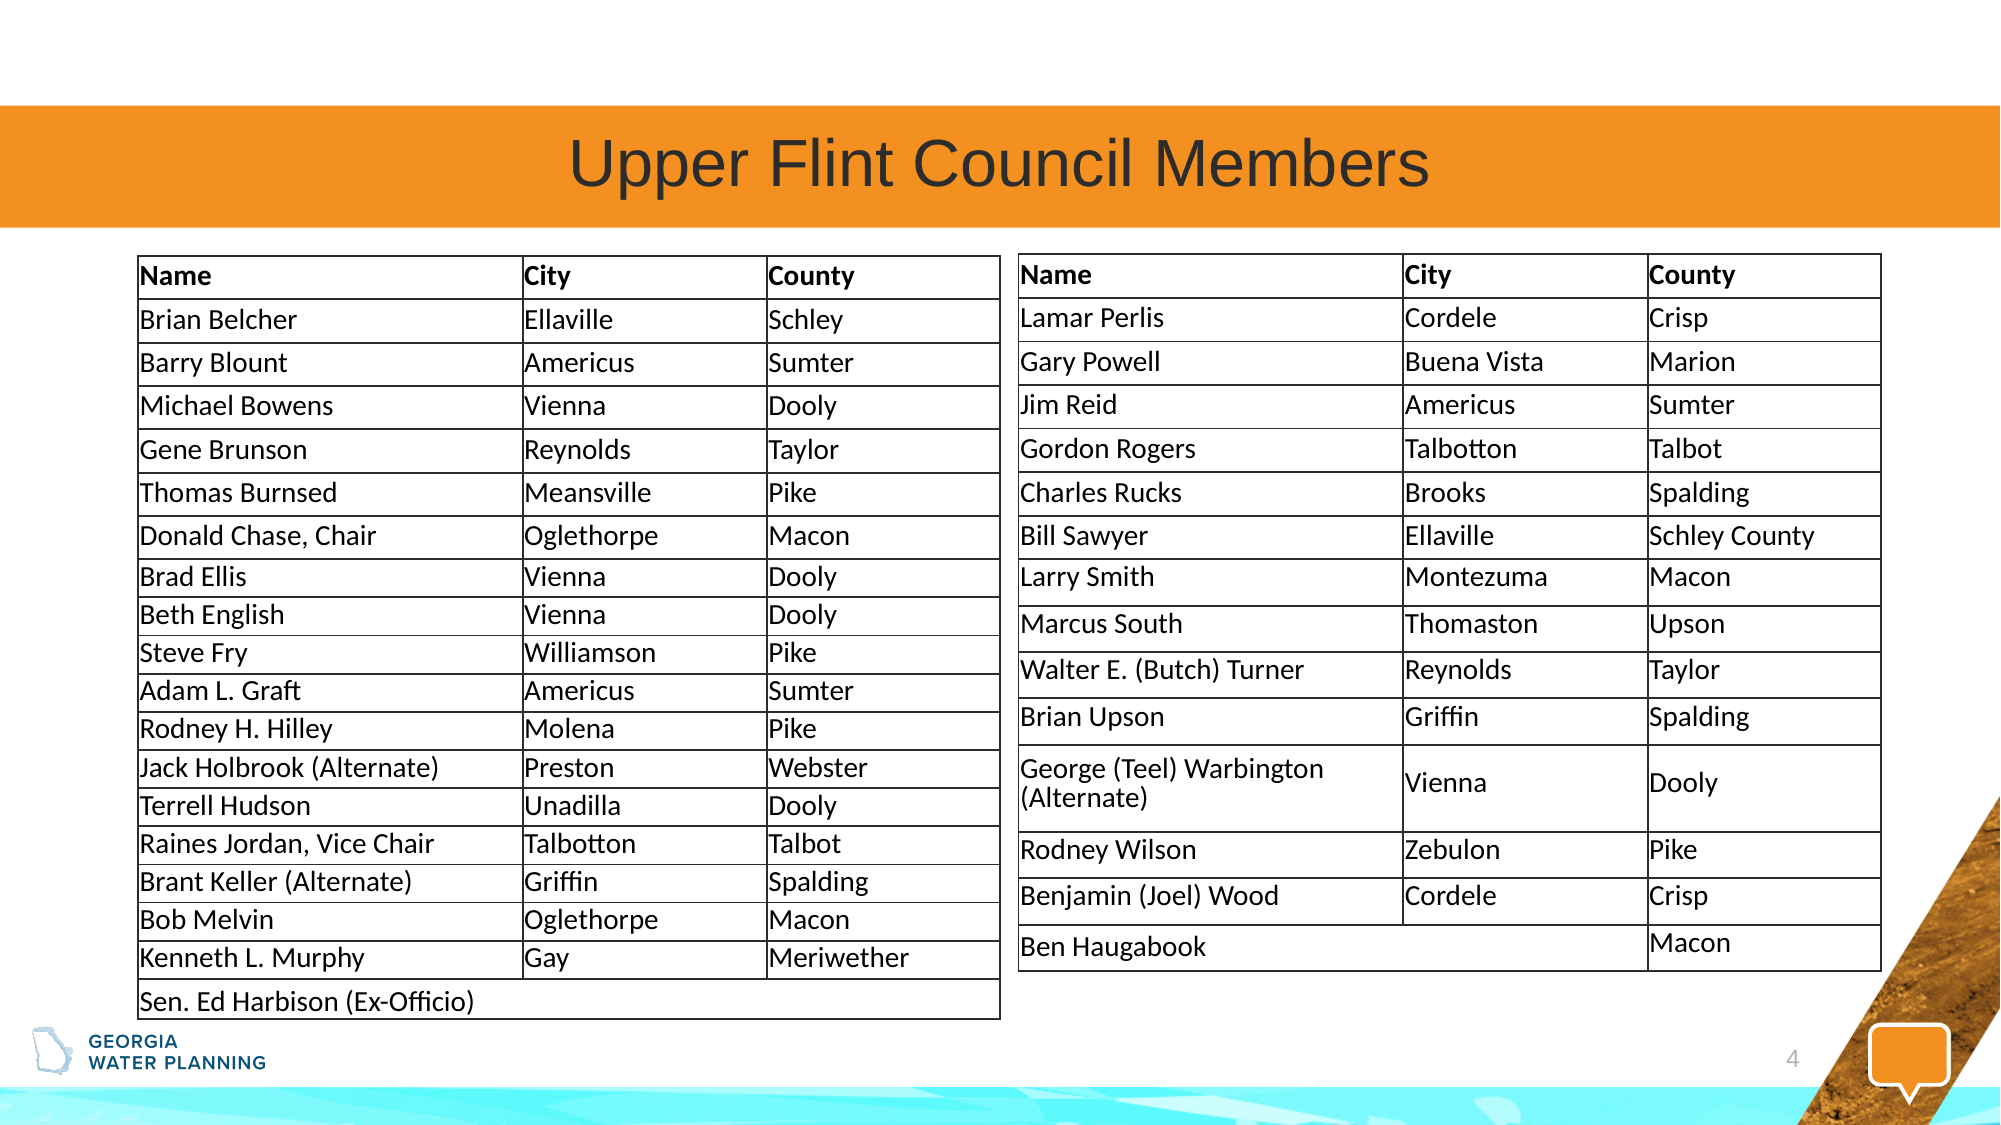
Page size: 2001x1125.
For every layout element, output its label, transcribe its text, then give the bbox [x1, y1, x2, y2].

table_cell Americus [1404, 386, 1647, 428]
table_cell Americus [524, 675, 766, 711]
table_cell Buena Vista [1404, 342, 1647, 384]
table_cell Bob Melvin [139, 903, 522, 940]
table_cell Meansville [524, 474, 766, 515]
table_cell Vienna [1404, 746, 1647, 831]
table_cell Pike [1649, 833, 1880, 877]
table_cell Charles Rucks [1019, 473, 1402, 515]
table_cell Gay [524, 942, 766, 978]
table_cell George (Teel) Warbington (Alternate) [1019, 746, 1402, 831]
table_cell Oglethorpe [524, 517, 766, 558]
table_cell Ellaville [524, 300, 766, 342]
table_cell Thomaston [1404, 607, 1647, 651]
table_cell Macon [1649, 560, 1880, 605]
table_cell Adam L. Graft [139, 675, 522, 711]
table_cell Taylor [1649, 653, 1880, 697]
table_cell Cordele [1404, 299, 1647, 341]
table_cell Talbotton [524, 827, 766, 864]
table_cell Pike [768, 636, 999, 673]
table_cell Brian Upson [1019, 699, 1402, 744]
table_cell Macon [768, 517, 999, 558]
table_cell Oglethorpe [524, 903, 766, 940]
table_cell Rodney H. Hilley [139, 713, 522, 749]
table_header City [1404, 255, 1647, 297]
table_cell Cordele [1404, 879, 1647, 924]
table_cell Reynolds [1404, 653, 1647, 697]
table_cell Macon [1649, 926, 1880, 970]
picture [256, 1059, 265, 1067]
table_cell Talbot [768, 827, 999, 864]
table_cell Reynolds [524, 430, 766, 472]
table_cell Spalding [1649, 699, 1880, 744]
table_cell Preston [524, 751, 766, 787]
table_cell Americus [524, 344, 766, 385]
table_cell Montezuma [1404, 560, 1647, 605]
table_cell Spalding [1649, 473, 1880, 515]
table_cell Gordon Rogers [1019, 429, 1402, 471]
table_cell Vienna [524, 387, 766, 428]
table_cell Bill Sawyer [1019, 517, 1402, 558]
table_cell Dooly [768, 387, 999, 428]
table_cell Sumter [768, 344, 999, 385]
table_cell Marion [1649, 342, 1880, 384]
table_cell Benjamin (Joel) Wood [1019, 879, 1402, 924]
table_cell Brian Belcher [139, 300, 522, 342]
table_cell Unadilla [524, 789, 766, 825]
table_cell Dooly [768, 789, 999, 825]
table_cell Gary Powell [1019, 342, 1402, 384]
table_cell Ellaville [1404, 517, 1647, 558]
table_cell Steve Fry [139, 636, 522, 673]
slide_number 4 [1704, 1027, 1816, 1088]
table_cell Schley [768, 300, 999, 342]
table_cell Meriwether [768, 942, 999, 978]
table_cell Sen. Ed Harbison (Ex-Officio) [139, 980, 999, 1018]
table_cell Crisp [1649, 299, 1880, 341]
table_cell Pike [768, 713, 999, 749]
table_cell Gene Brunson [139, 430, 522, 472]
picture [0, 762, 2000, 1125]
table_cell Sumter [768, 675, 999, 711]
table_cell Vienna [524, 560, 766, 596]
table_cell Dooly [768, 598, 999, 635]
table_cell Molena [524, 713, 766, 749]
table_cell Spalding [768, 865, 999, 902]
table_cell Williamson [524, 636, 766, 673]
table_cell Brad Ellis [139, 560, 522, 596]
table_cell Kenneth L. Murphy [139, 942, 522, 978]
table_cell Sumter [1649, 386, 1880, 428]
table_cell Taylor [768, 430, 999, 472]
text_box Upper Flint Council Members [0, 105, 2000, 228]
table_header City [524, 257, 766, 298]
table_cell Beth English [139, 598, 522, 635]
table_header Name [1019, 255, 1402, 297]
table_header Name [139, 257, 522, 298]
table_cell Raines Jordan, Vice Chair [139, 827, 522, 864]
table_cell Walter E. (Butch) Turner [1019, 653, 1402, 697]
table_cell Griffin [1404, 699, 1647, 744]
table_cell Griffin [524, 865, 766, 902]
table_cell Schley County [1649, 517, 1880, 558]
table_cell Ben Haugabook [1019, 926, 1647, 970]
picture [32, 1027, 265, 1075]
table_cell Thomas Burnsed [139, 474, 522, 515]
table_cell Marcus South [1019, 607, 1402, 651]
table_cell Larry Smith [1019, 560, 1402, 605]
table_cell Brooks [1404, 473, 1647, 515]
table_cell Upson [1649, 607, 1880, 651]
table_header County [1649, 255, 1880, 297]
table_cell Jack Holbrook (Alternate) [139, 751, 522, 787]
table_cell Talbot [1649, 429, 1880, 471]
table_cell Vienna [524, 598, 766, 635]
table_cell Crisp [1649, 879, 1880, 924]
table_cell Rodney Wilson [1019, 833, 1402, 877]
table_cell Zebulon [1404, 833, 1647, 877]
table_cell Talbotton [1404, 429, 1647, 471]
table_cell Brant Keller (Alternate) [139, 865, 522, 902]
table_cell Dooly [768, 560, 999, 596]
table_cell Jim Reid [1019, 386, 1402, 428]
table_cell Pike [768, 474, 999, 515]
table_cell Barry Blount [139, 344, 522, 385]
table_cell Donald Chase, Chair [139, 517, 522, 558]
table_cell Dooly [1649, 746, 1880, 831]
table_cell Michael Bowens [139, 387, 522, 428]
table_cell Webster [768, 751, 999, 787]
table_cell Macon [768, 903, 999, 940]
table_cell Lamar Perlis [1019, 299, 1402, 341]
table_cell Terrell Hudson [139, 789, 522, 825]
table_header County [768, 257, 999, 298]
